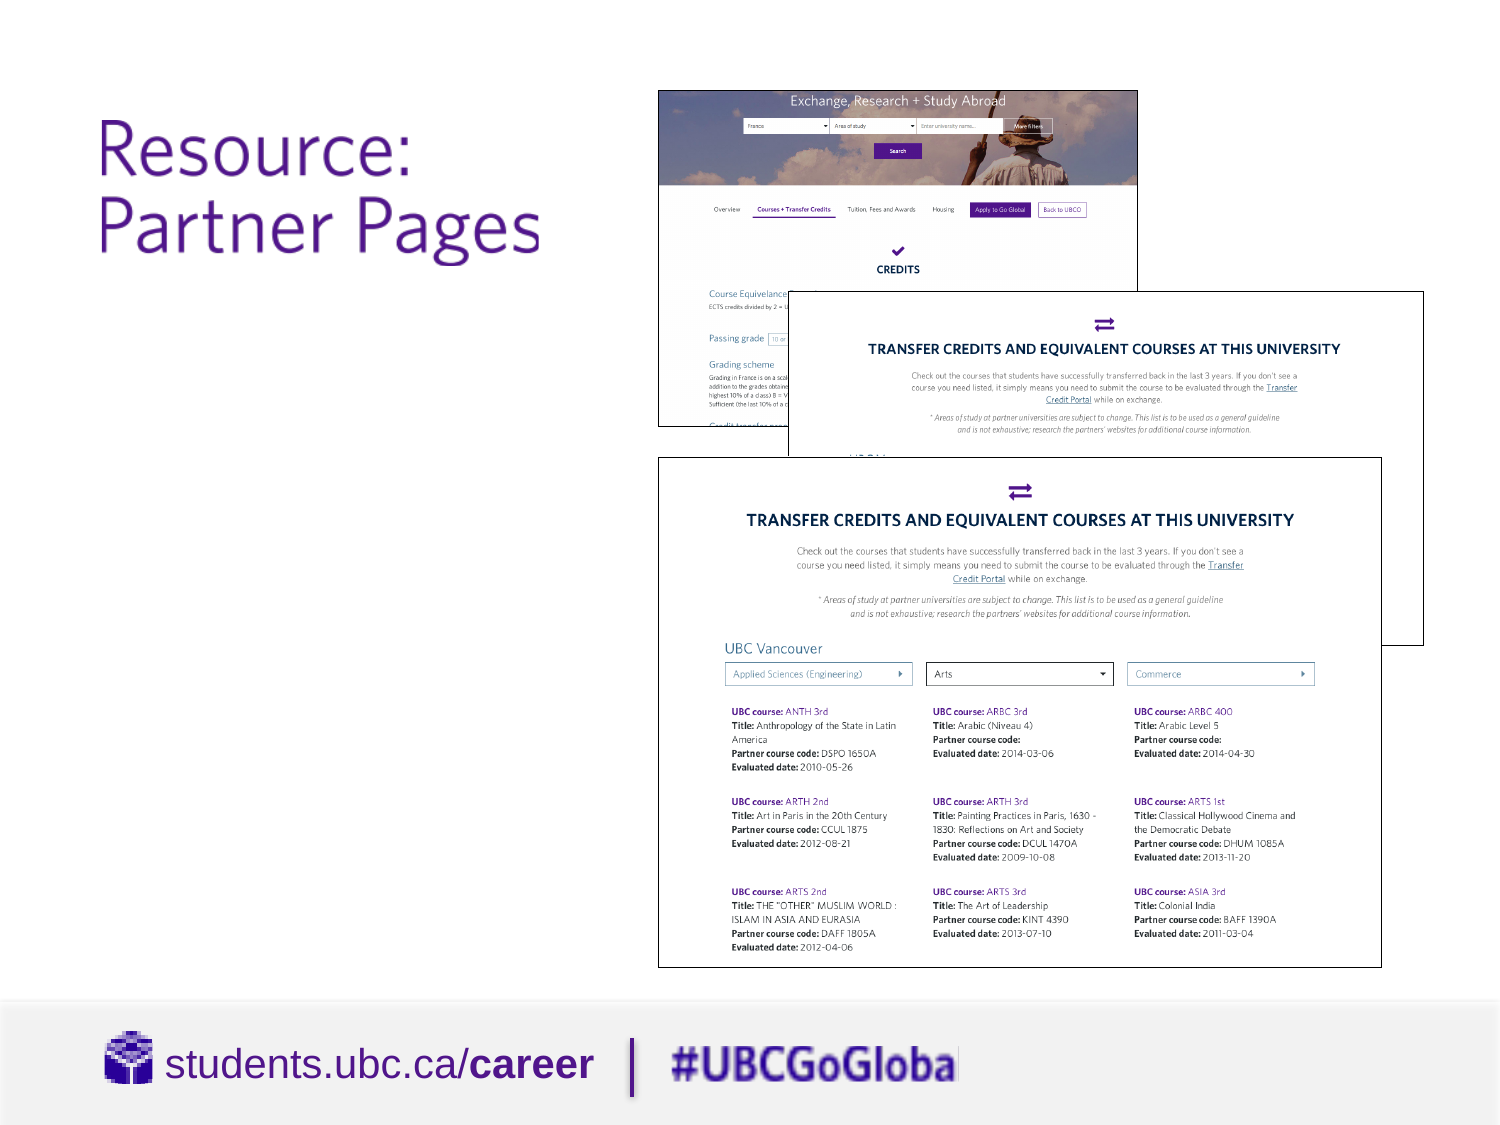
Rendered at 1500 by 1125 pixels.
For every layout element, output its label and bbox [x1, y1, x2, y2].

picture [658, 90, 1424, 968]
picture [101, 120, 539, 266]
